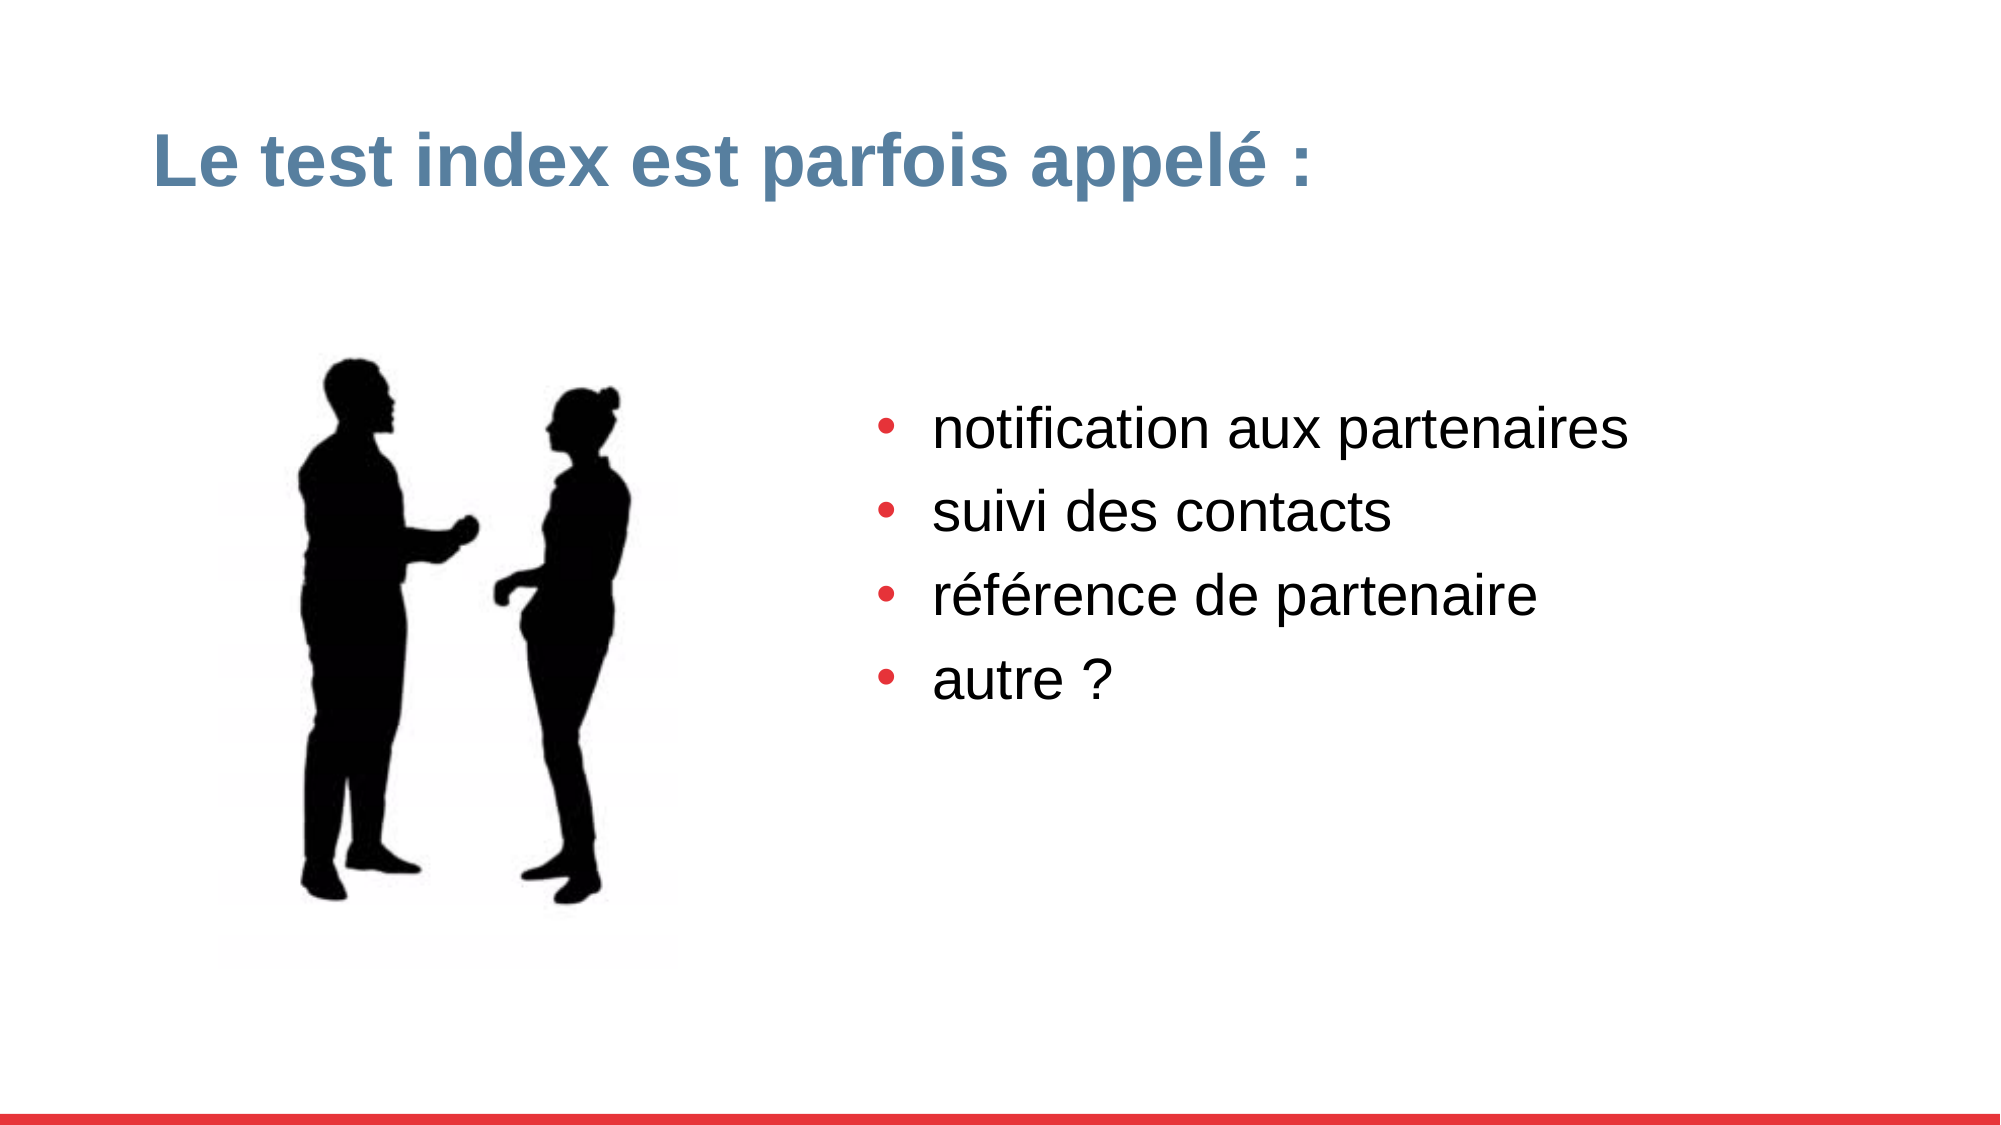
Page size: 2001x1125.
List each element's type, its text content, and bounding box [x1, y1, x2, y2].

text_box [0, 1113, 2000, 1125]
title Le test index est parfois appelé : [137, 96, 1863, 228]
list notification aux partenaires suivi des contacts référence de partenaire autre ? [861, 390, 1678, 988]
picture [217, 289, 678, 981]
